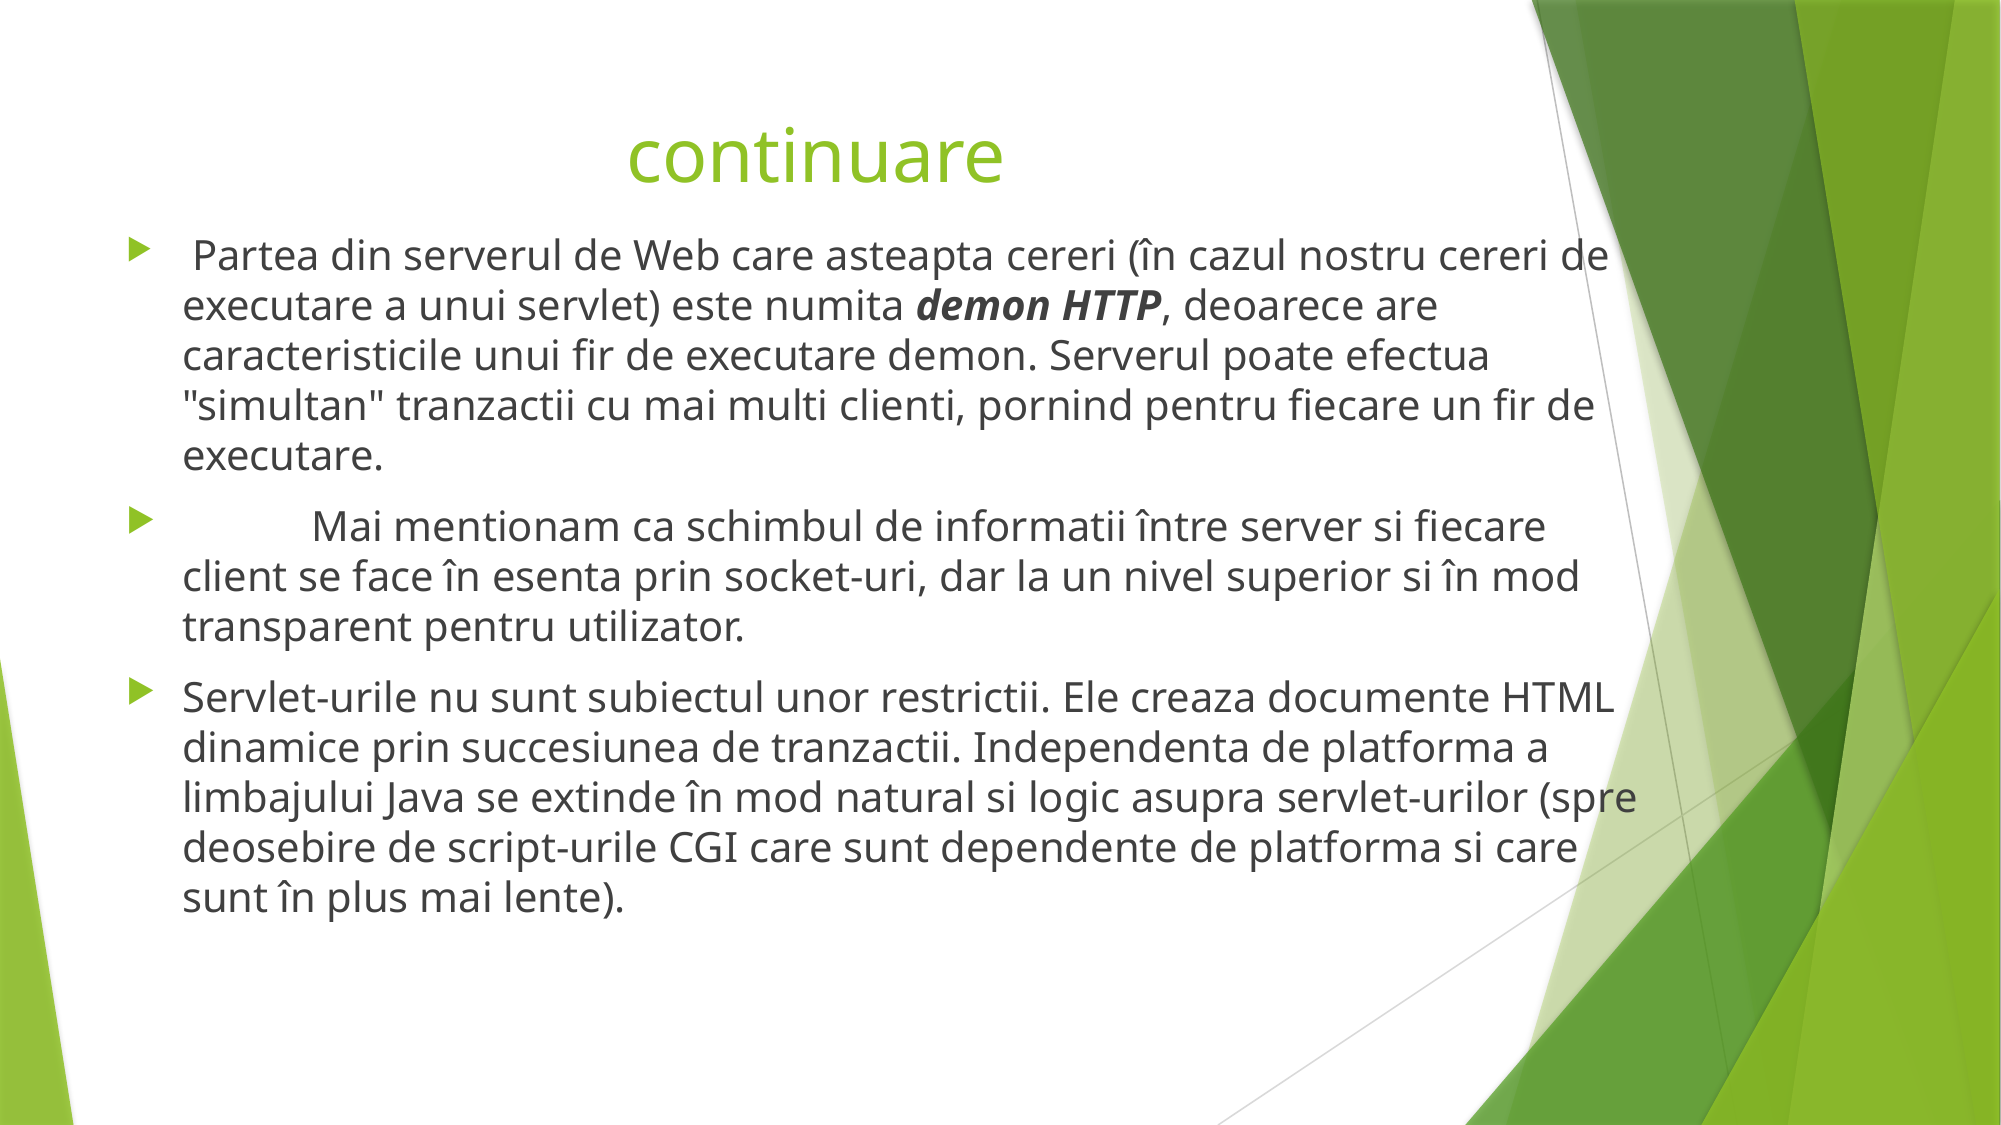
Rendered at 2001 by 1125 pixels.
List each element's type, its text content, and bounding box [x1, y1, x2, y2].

title continuare [111, 99, 1522, 221]
list Partea din serverul de Web care asteapta cereri (în cazul nostru cereri de executare a unui servlet) este numita demon HTTP, deoarece are caracteristicile unui fir de executare demon. Serverul poate efectua "simultan" tranzactii cu mai multi clienti, pornind pentru fiecare un fir de executare. Mai mentionam ca schimbul de informatii între server si fiecare client se face în esenta prin socket-uri, dar la un nivel superior si în mod transparent pentru utilizator. Servlet-urile nu sunt subiectul unor restrictii. Ele creaza documente HTML dinamice prin succesiunea de tranzactii. Independenta de platforma a limbajului Java se extinde în mod natural si logic asupra servlet-urilor (spre deosebire de script-urile CGI care sunt dependente de platforma si care sunt în plus mai lente). [111, 221, 1668, 1065]
